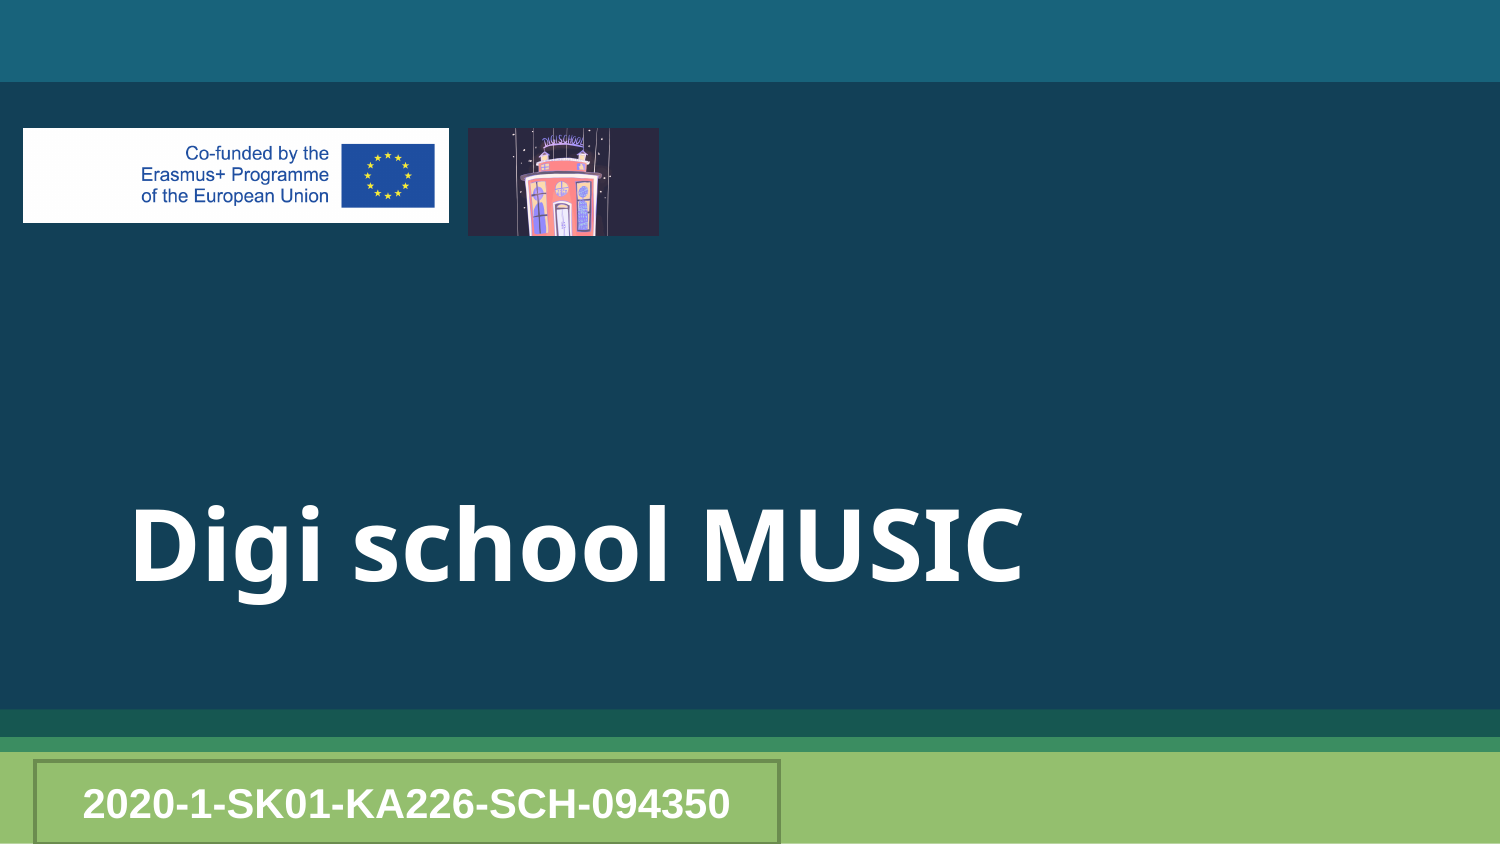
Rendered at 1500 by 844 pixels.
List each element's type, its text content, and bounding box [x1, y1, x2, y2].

text_box 2020-1-SK01-KA226-SCH-094350 [34, 760, 779, 844]
picture [23, 128, 450, 223]
picture [468, 128, 660, 237]
title Digi school MUSIC [112, 426, 1066, 617]
